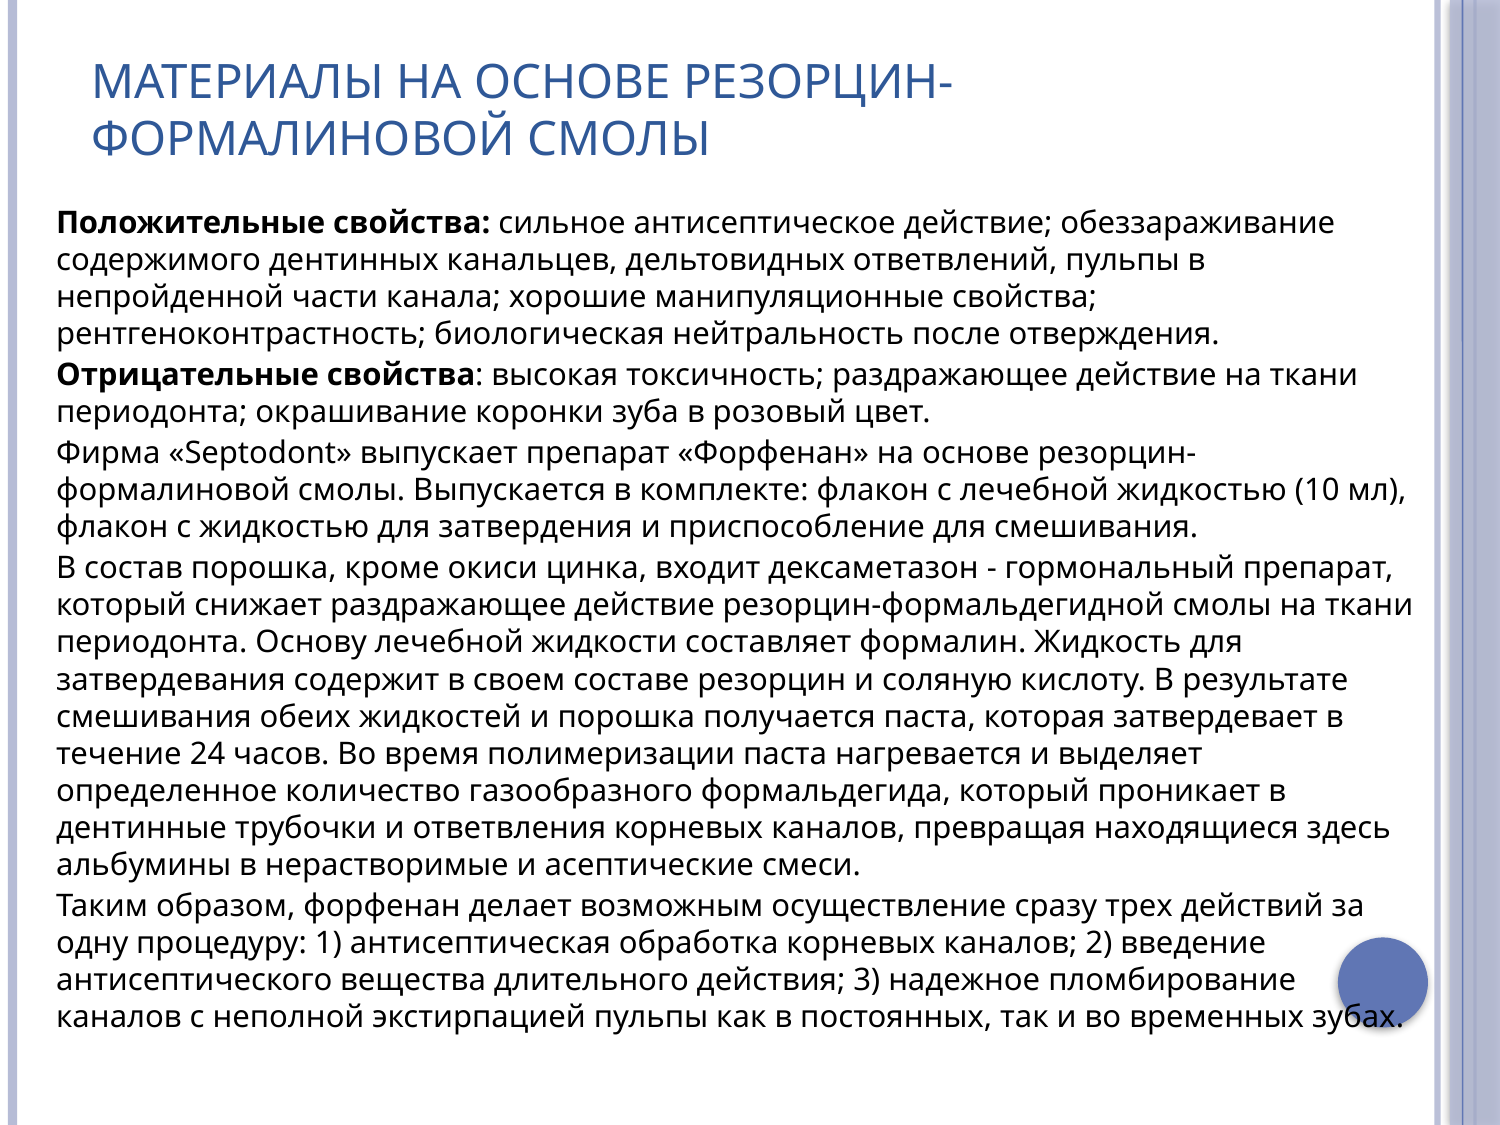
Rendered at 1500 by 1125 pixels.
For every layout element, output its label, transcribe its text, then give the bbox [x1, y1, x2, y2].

list Положительные свойства: сильное антисептическое действие; обеззараживание содержимого дентинных канальцев, дельтовидных ответвлений, пульпы в непройденной части канала; хорошие манипуляционные свойства; рентгеноконтрастность; биологическая нейтральность после отверждения. Отрицательные свойства: высокая токсичность; раздражающее действие на ткани периодонта; окрашивание коронки зуба в розовый цвет. Фирма «Septodont» выпускает препарат «Форфенан» на основе резорцин-формалиновой смолы. Выпускается в комплекте: флакон с лечебной жидкостью (10 мл), флакон с жидкостью для затвердения и приспособление для смешивания. В состав порошка, кроме окиси цинка, входит дексаметазон - гормональный препарат, который снижает раздражающее действие резорцин-формальдегидной смолы на ткани периодонта. Основу лечебной жидкости составляет формалин. Жидкость для затвердевания содержит в своем составе резорцин и соляную кислоту. В результате смешивания обеих жидкостей и порошка получается паста, которая затвердевает в течение 24 часов. Во время полимеризации паста нагревается и выделяет определенное количество газообразного формальдегида, который проникает в дентинные трубочки и ответвления корневых каналов, превращая находящиеся здесь альбумины в нерастворимые и асептические смеси. Таким образом, форфенан делает возможным осуществление сразу трех действий за одну процедуру: 1) антисептическая обработка корневых каналов; 2) введение антисептического вещества длительного действия; 3) надежное пломбирование каналов с неполной экстирпацией пульпы как в постоянных, так и во временных зубах. [41, 172, 1436, 1062]
title Материалы на основе резорцин-формалиновой смолы [76, 42, 1390, 172]
